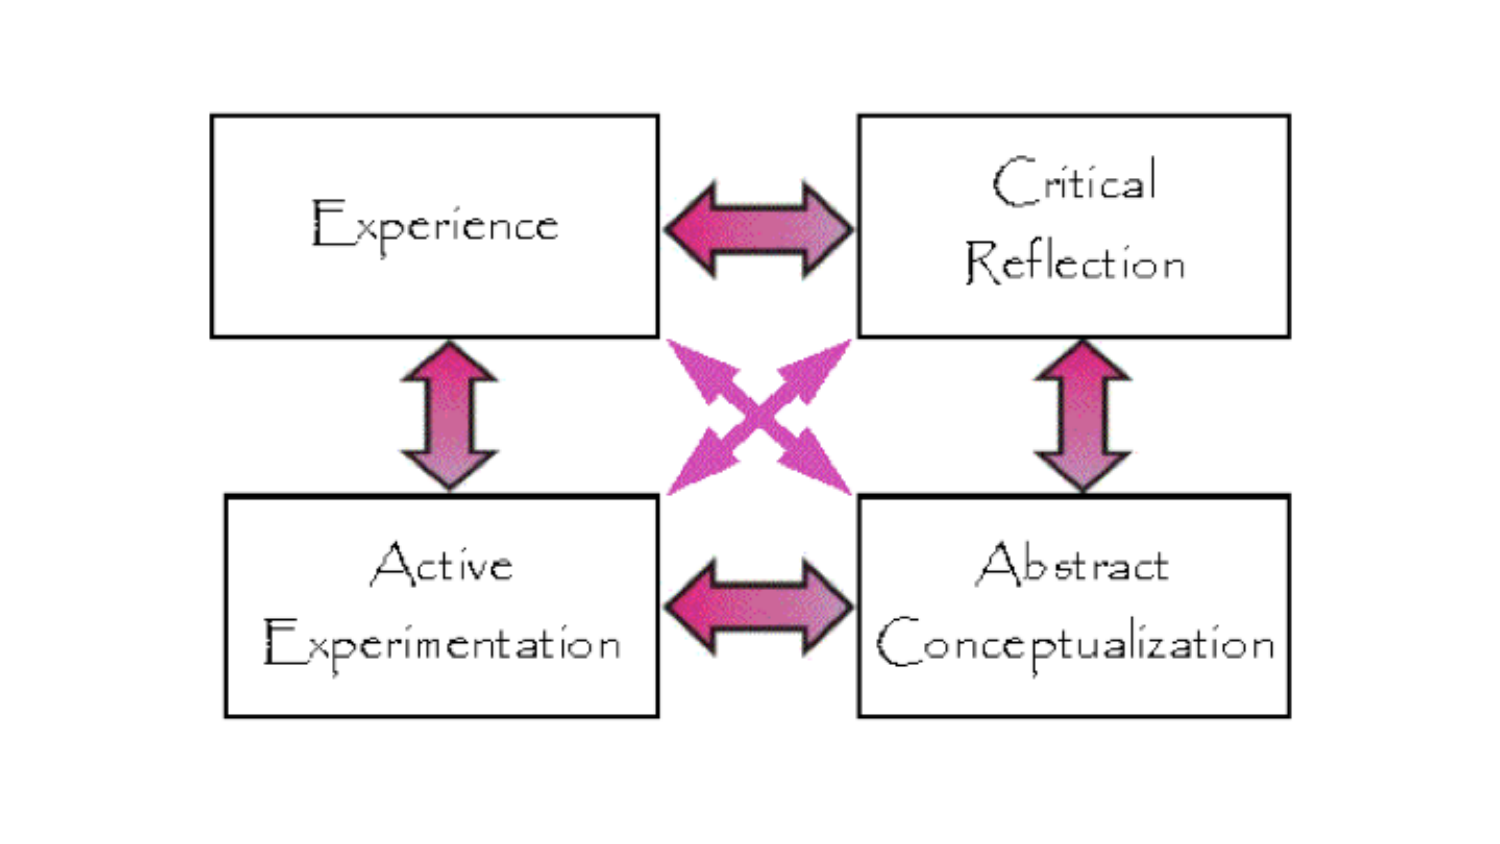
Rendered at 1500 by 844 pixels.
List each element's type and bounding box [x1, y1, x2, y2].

picture [182, 78, 1315, 763]
